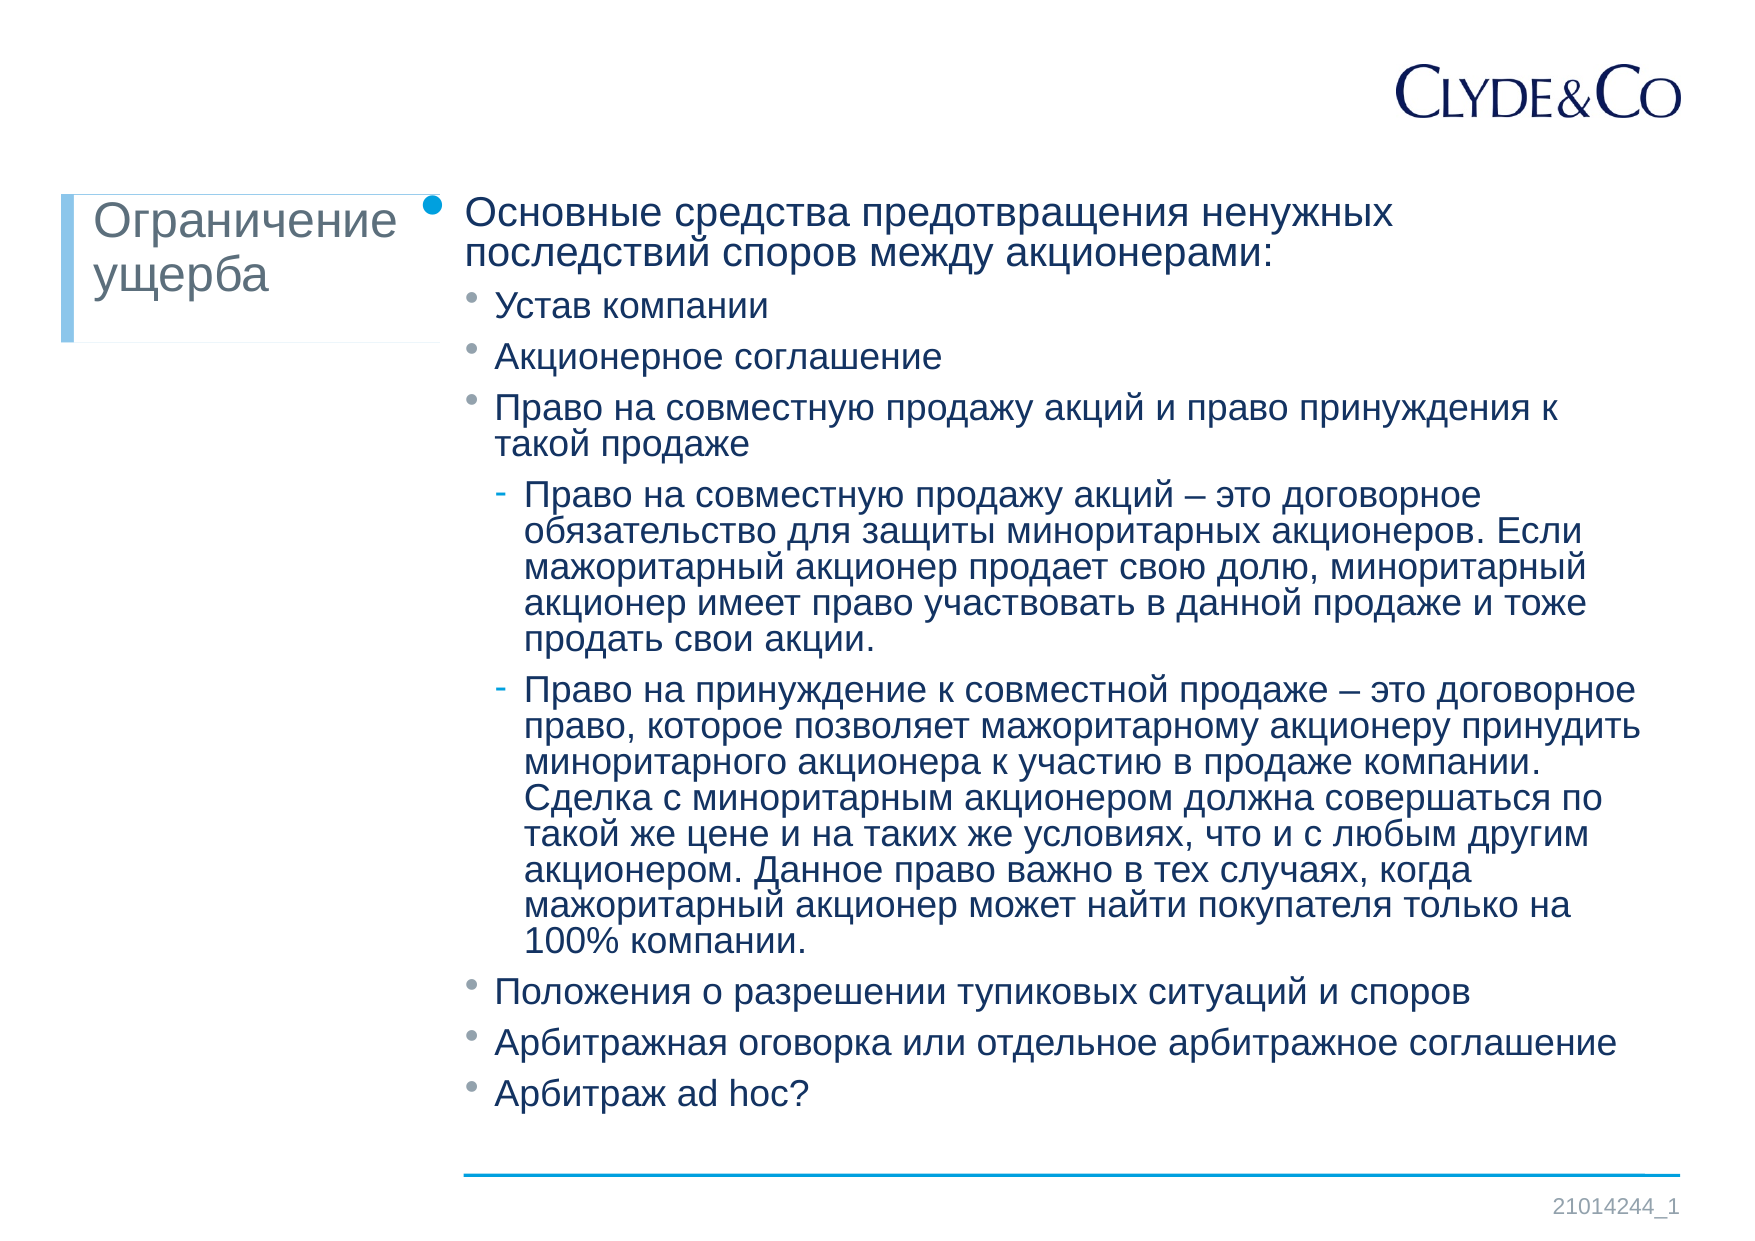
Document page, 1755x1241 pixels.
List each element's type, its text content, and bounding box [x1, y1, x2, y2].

picture [1396, 64, 1681, 118]
list Основные средства предотвращения ненужных последствий споров между акционерами: Устав компании Акционерное соглашение Право на совместную продажу акций и право принуждения к такой продаже Право на совместную продажу акций – это договорное обязательство для защиты миноритарных акционеров. Если мажоритарный акционер продает свою долю, миноритарный акционер имеет право участвовать в данной продаже и тоже продать свои акции. Право на принуждение к совместной продаже – это договорное право, которое позволяет мажоритарному акционеру принудить миноритарного акционера к участию в продаже компании. Сделка с миноритарным акционером должна совершаться по такой же цене и на таких же условиях, что и с любым другим акционером. Данное право важно в тех случаях, когда мажоритарный акционер может найти покупателя только на 100% компании. Положения о разрешении тупиковых ситуаций и споров Арбитражная оговорка или отдельное арбитражное соглашение Арбитраж ad hoc? [419, 194, 1651, 1141]
title Ограничение ущерба [73, 194, 419, 343]
footer 21014244_1 [463, 1191, 1681, 1220]
